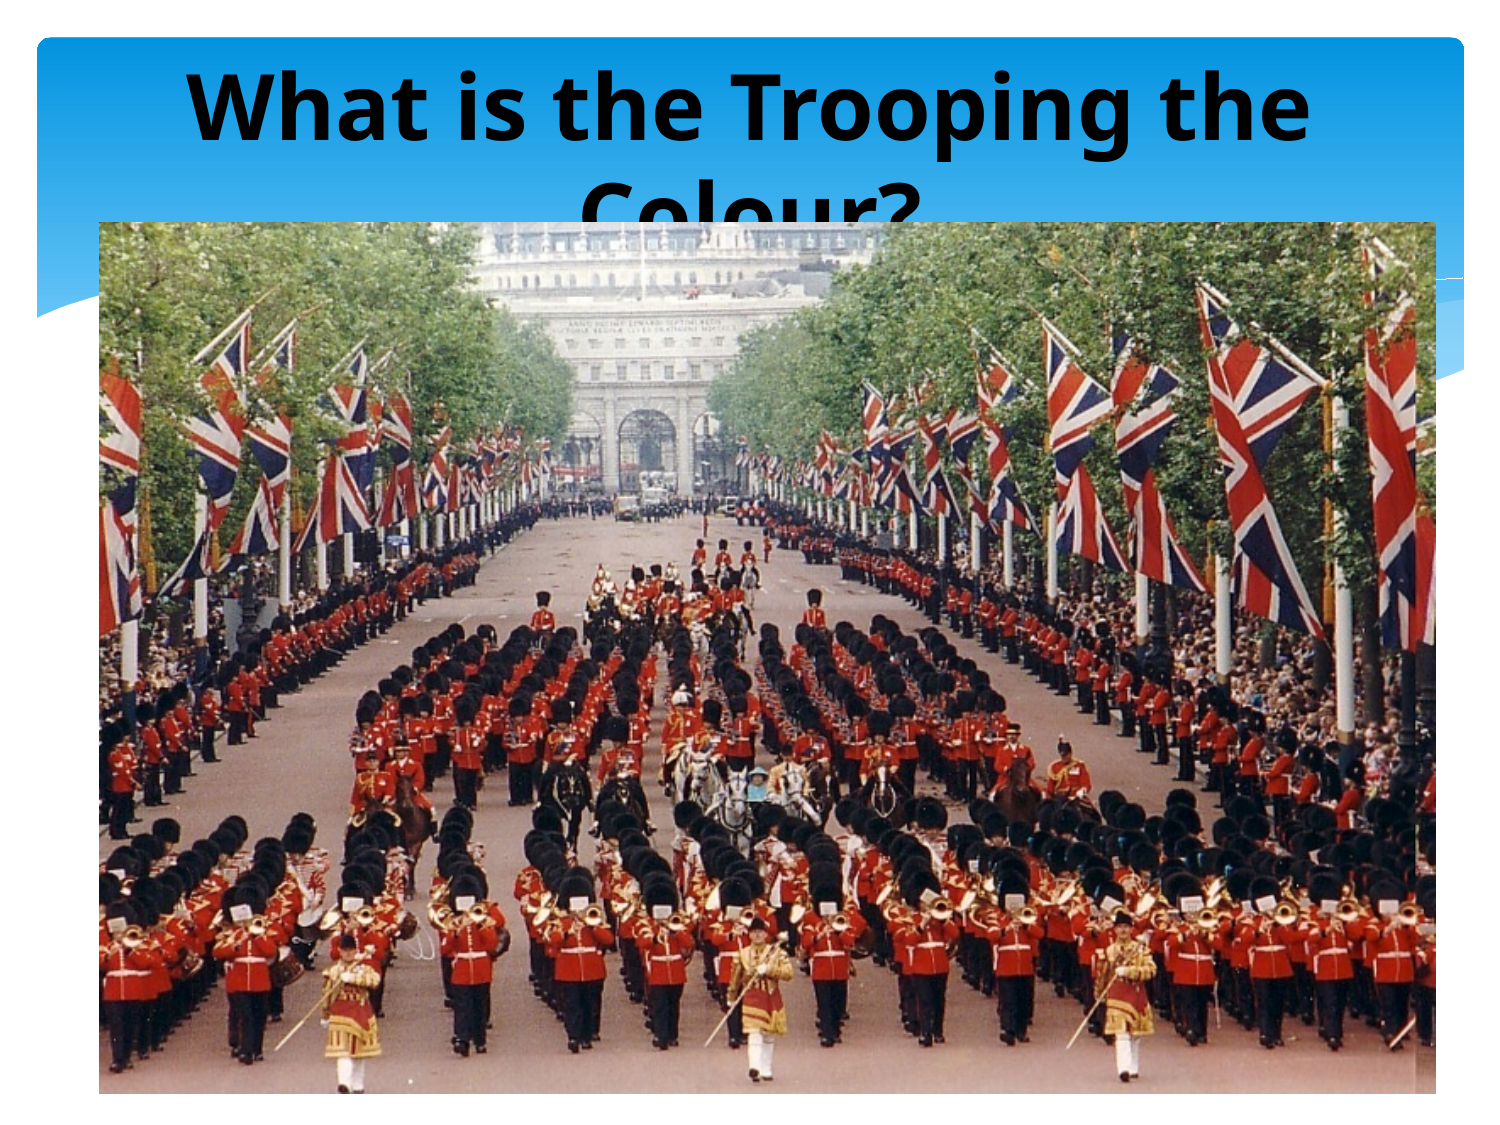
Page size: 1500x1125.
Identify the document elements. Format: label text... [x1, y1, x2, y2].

picture [99, 221, 1436, 1095]
title What is the Trooping the Colour? [75, 55, 1425, 261]
